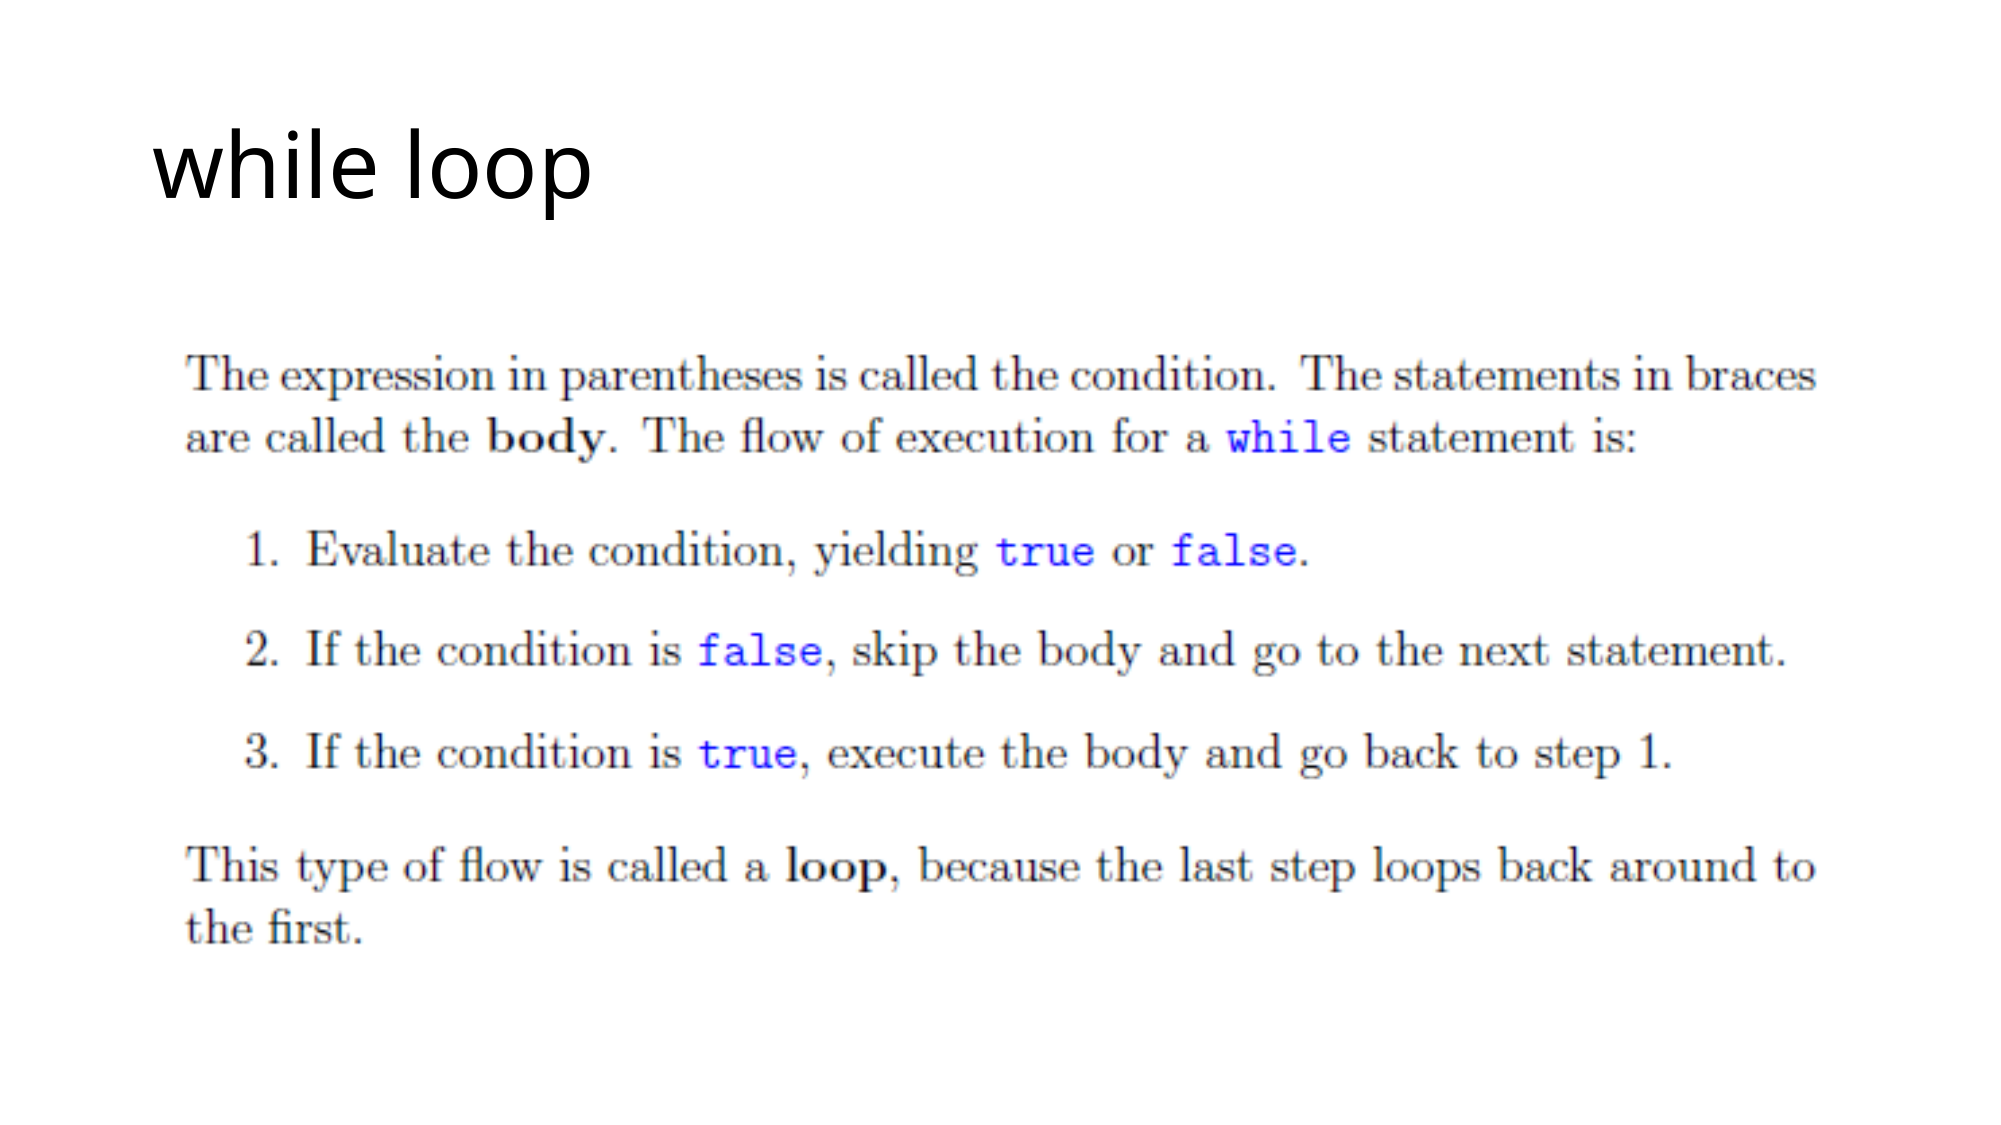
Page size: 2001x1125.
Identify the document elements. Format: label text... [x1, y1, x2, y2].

picture [159, 337, 1841, 974]
title while loop [137, 59, 1863, 278]
